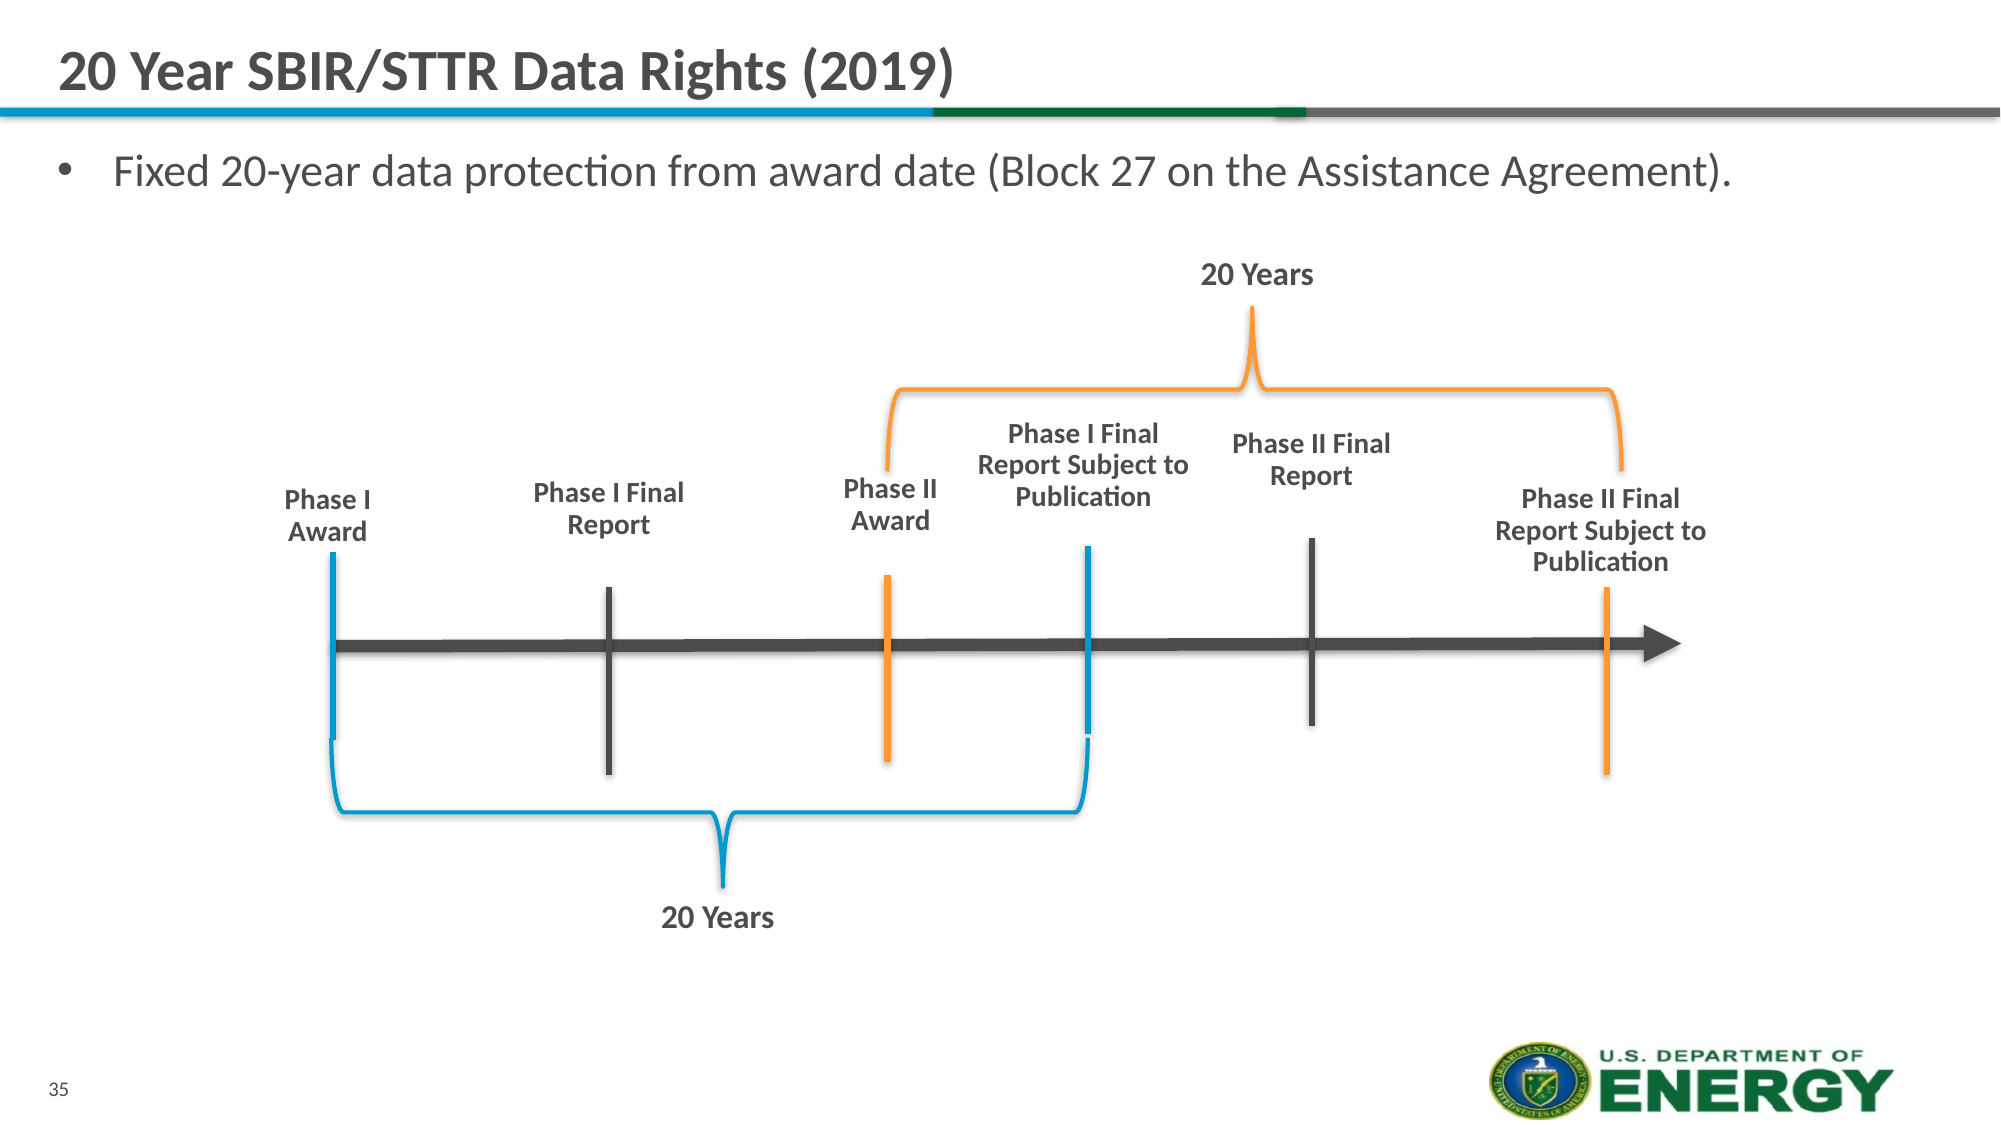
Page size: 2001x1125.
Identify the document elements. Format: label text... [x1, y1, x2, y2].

text_box [329, 737, 1090, 889]
text_box 20 Years [1162, 249, 1353, 300]
list Fixed 20-year data protection from award date (Block 27 on the Assistance Agreement). [41, 133, 1952, 1041]
text_box Phase I Final Report Subject to Publication [958, 478, 1209, 520]
text_box Phase I Final Report [512, 470, 706, 548]
title 20 Year SBIR/STTR Data Rights (2019) [43, 0, 1952, 133]
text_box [337, 643, 604, 647]
text_box Phase II Final Report Subject to Publication [1476, 476, 1727, 586]
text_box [1612, 643, 1682, 647]
picture [1489, 1042, 1894, 1120]
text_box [613, 643, 883, 647]
text_box Phase II Final Report [1215, 421, 1409, 499]
text_box Phase I Award [257, 477, 399, 555]
text_box [885, 305, 1624, 472]
text_box 20 Years [622, 892, 813, 943]
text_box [1317, 643, 1602, 647]
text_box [1092, 643, 1307, 647]
text_box Phase II Award [793, 466, 988, 545]
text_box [891, 643, 1083, 647]
